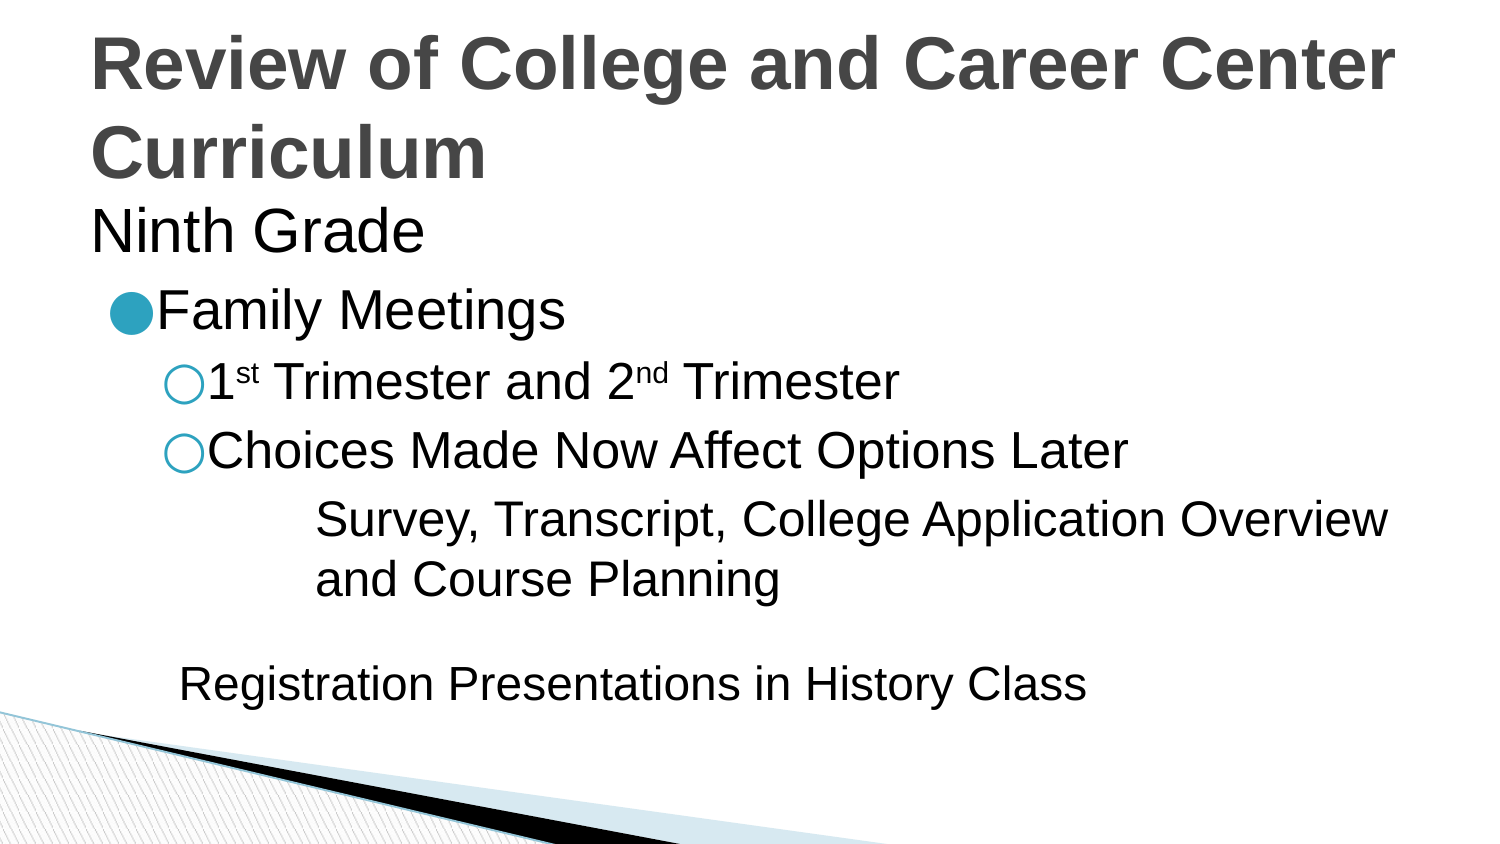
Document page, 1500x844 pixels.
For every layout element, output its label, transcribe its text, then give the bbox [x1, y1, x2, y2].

list Ninth Grade Family Meetings 1st Trimester and 2nd Trimester Choices Made Now Affect Options Later Survey, Transcript, College Application Overview and Course Planning Registration Presentations in History Class [75, 182, 1425, 740]
title Review of College and Career Center Curriculum [75, 33, 1425, 175]
